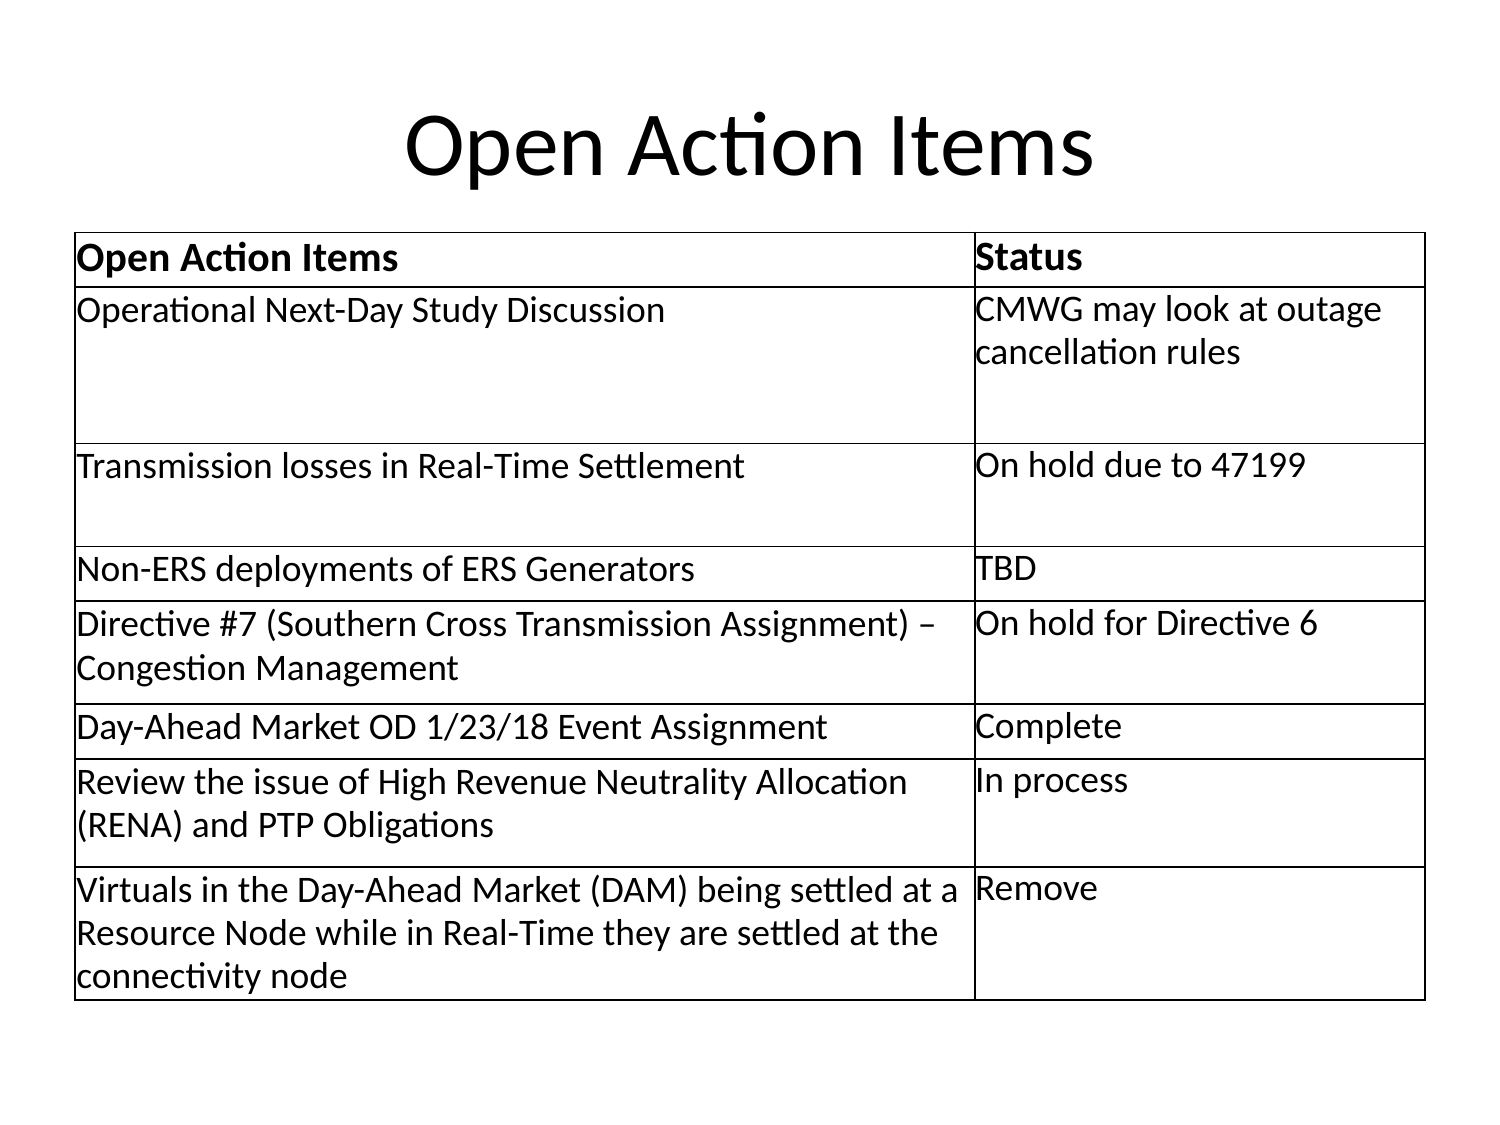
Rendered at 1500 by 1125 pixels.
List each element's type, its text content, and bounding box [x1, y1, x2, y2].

table_cell Remove [976, 868, 1424, 999]
table_cell Transmission losses in Real-Time Settlement [76, 444, 974, 546]
table_cell Complete [976, 705, 1424, 758]
table_cell Review the issue of High Revenue Neutrality Allocation (RENA) and PTP Obligations [76, 760, 974, 866]
table_header Open Action Items [76, 233, 974, 286]
table_cell Day-Ahead Market OD 1/23/18 Event Assignment [76, 705, 974, 758]
table_cell Non-ERS deployments of ERS Generators [76, 547, 974, 600]
table_cell On hold for Directive 6 [976, 602, 1424, 703]
table_cell On hold due to 47199 [976, 444, 1424, 546]
table_cell TBD [976, 547, 1424, 600]
table_cell Directive #7 (Southern Cross Transmission Assignment) – Congestion Management [76, 602, 974, 703]
table_cell Virtuals in the Day-Ahead Market (DAM) being settled at a Resource Node while in Real-Time they are settled at the connectivity node [76, 868, 974, 999]
table_cell In process [976, 760, 1424, 866]
table_cell CMWG may look at outage cancellation rules [976, 288, 1424, 443]
table_cell Operational Next-Day Study Discussion [76, 288, 974, 443]
title Open Action Items [75, 45, 1425, 232]
table_header Status [976, 233, 1424, 286]
